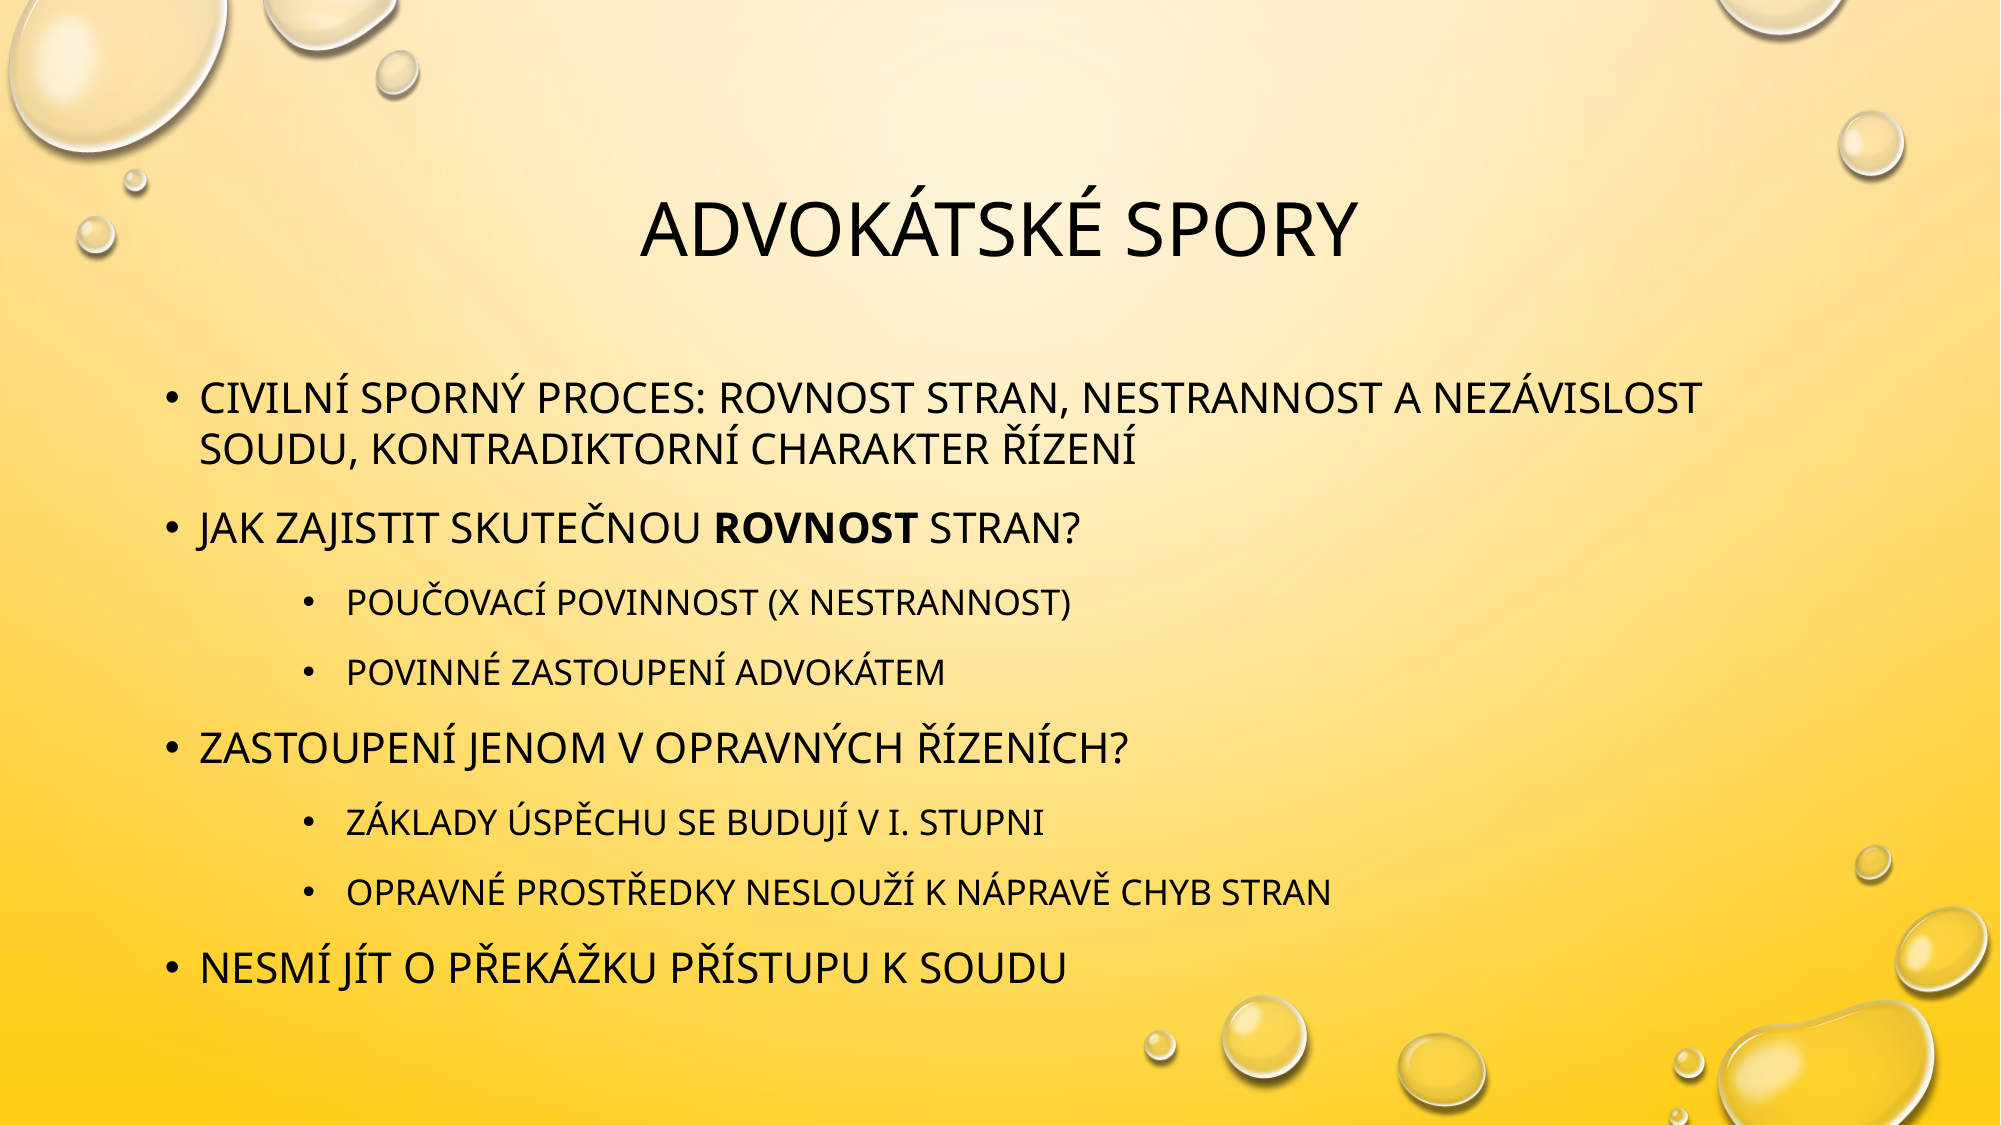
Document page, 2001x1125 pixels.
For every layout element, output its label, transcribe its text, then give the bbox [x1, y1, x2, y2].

title Advokátské spory [149, 101, 1851, 364]
list Civilní sporný proces: rovnost stran, nestrannost a nezávislost soudu, kontradiktorní charakter řízení Jak zajistit skutečnou rovnost stran? poučovací povinnost (x nestrannost) povinné zastoupení advokátem Zastoupení jenom v opravných řízeních? základy úspěchu se budují v I. stupni opravné prostředky neslouží k nápravě chyb stran Nesmí jít o překážku přístupu k soudu [149, 363, 1850, 1006]
picture [0, 0, 2000, 1125]
